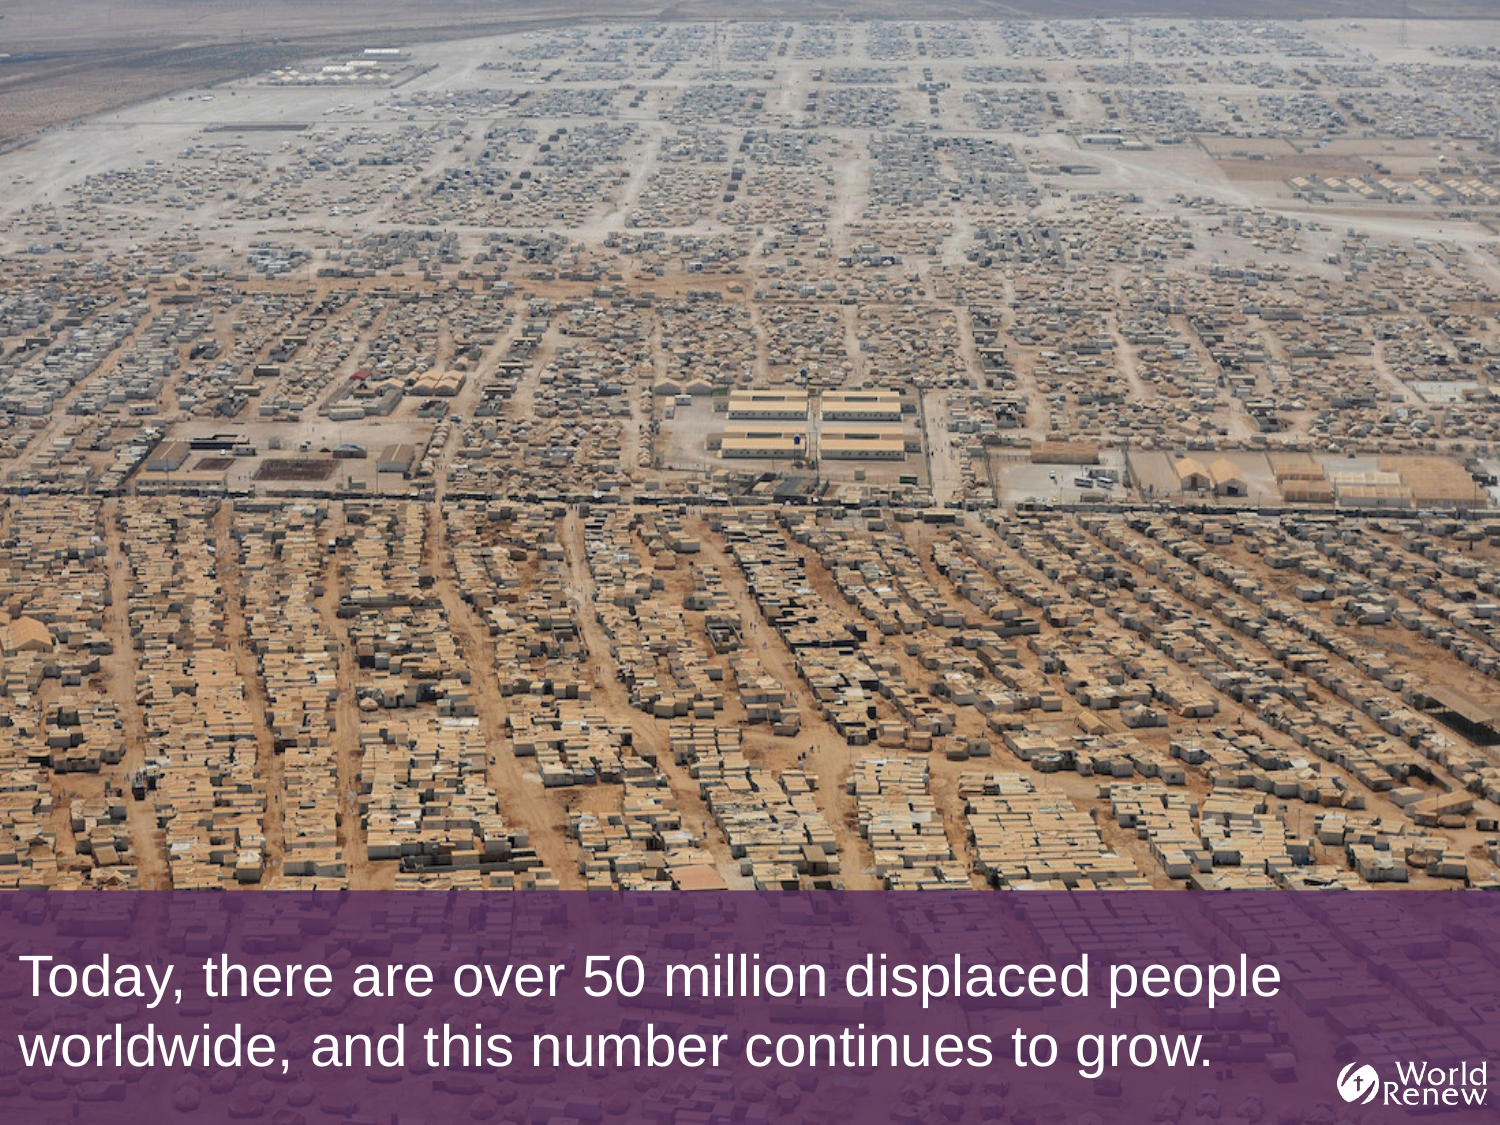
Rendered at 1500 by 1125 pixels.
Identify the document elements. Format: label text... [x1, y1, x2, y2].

picture [1337, 1061, 1487, 1105]
text_box [0, 890, 1500, 1125]
picture [0, 0, 1500, 890]
text_box Today, there are over 50 million displaced people worldwide, and this number continues to grow. [3, 930, 1317, 1088]
